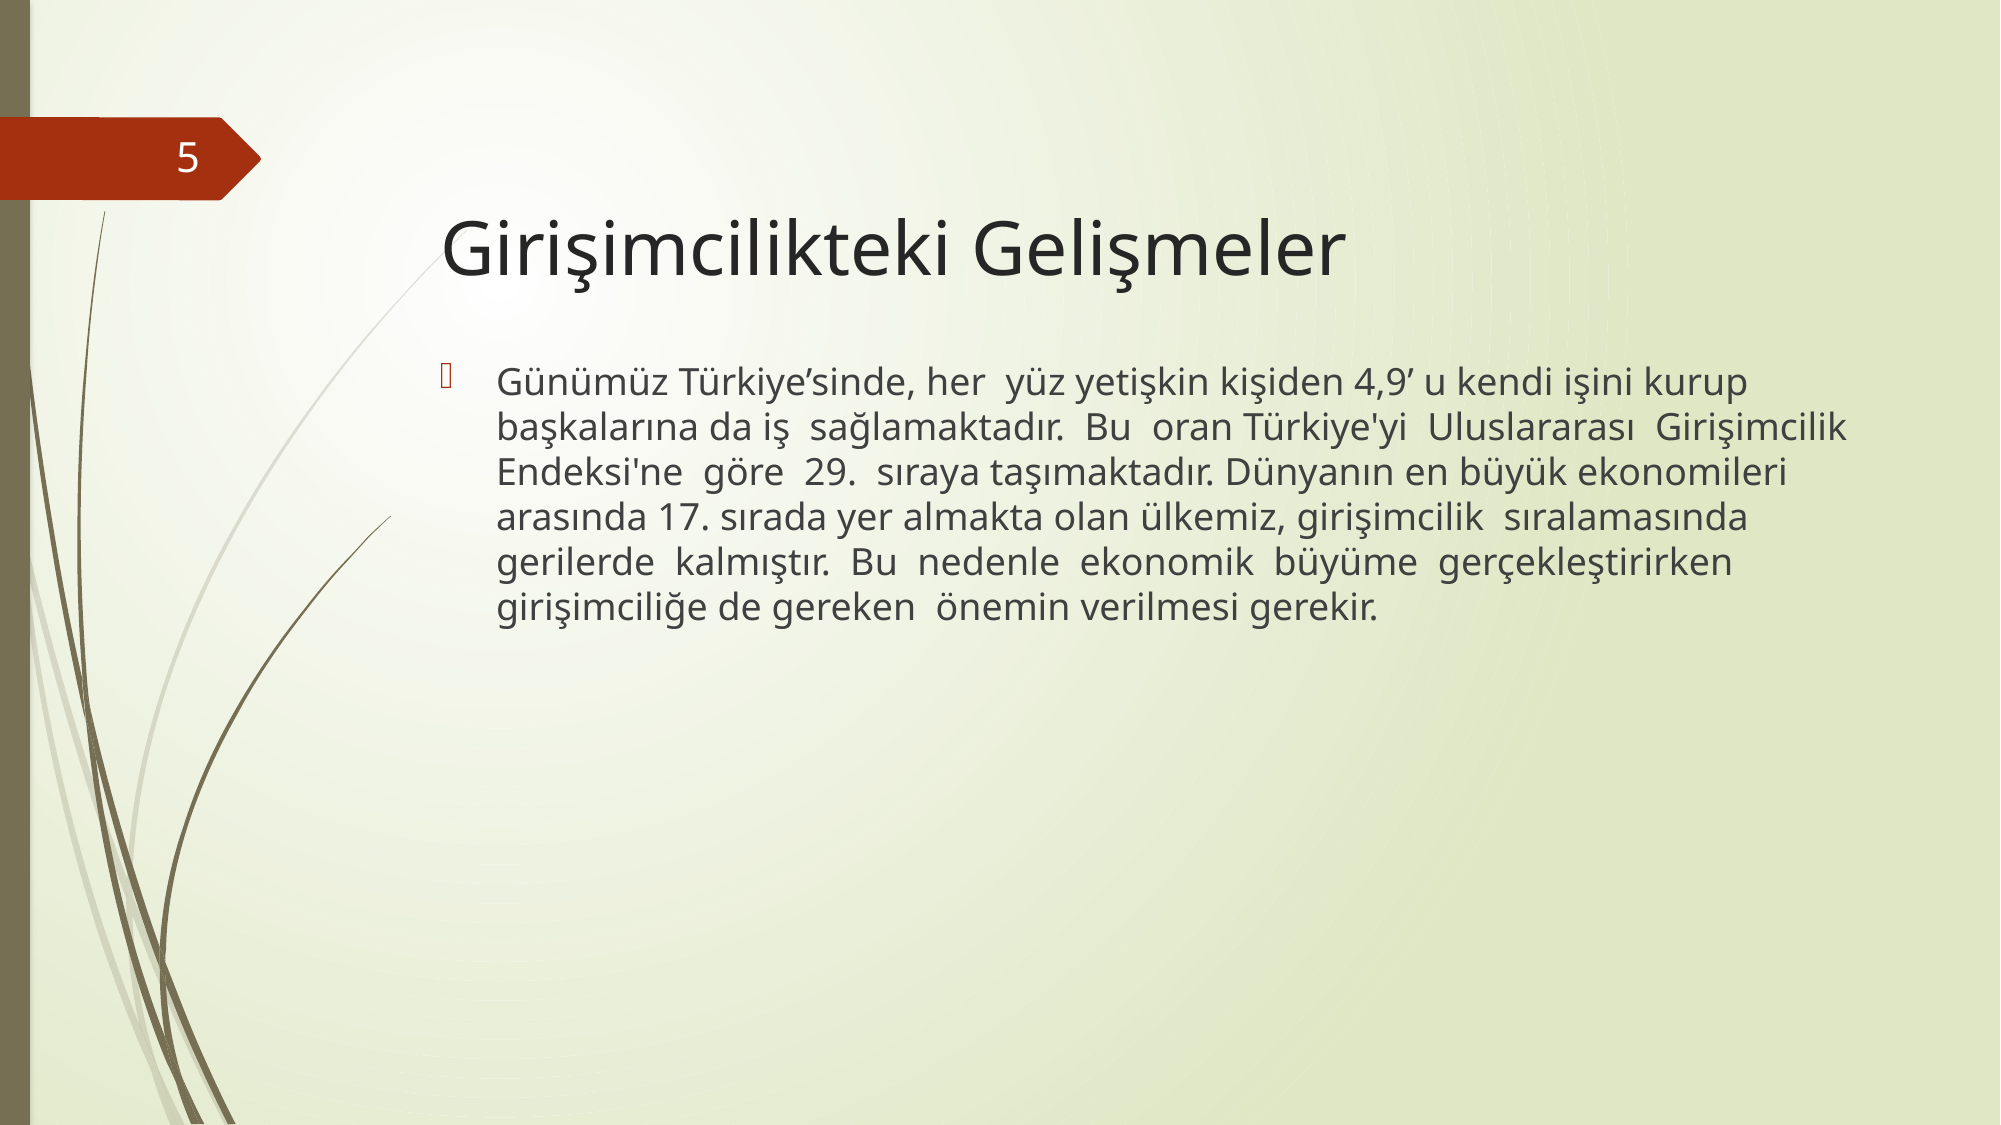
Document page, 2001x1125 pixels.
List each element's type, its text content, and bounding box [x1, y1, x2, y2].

slide_number 5 [87, 129, 216, 190]
title Girişimcilikteki Gelişmeler [425, 102, 1888, 313]
list Günümüz Türkiye’sinde, her yüz yetişkin kişiden 4,9’ u kendi işini kurup başkalarına da iş sağlamaktadır. Bu oran Türkiye'yi Uluslararası Girişimcilik Endeksi'ne göre 29. sıraya taşımaktadır. Dünyanın en büyük ekonomileri arasında 17. sırada yer almakta olan ülkemiz, girişimcilik sıralamasında gerilerde kalmıştır. Bu nedenle ekonomik büyüme gerçekleştirirken girişimciliğe de gereken önemin verilmesi gerekir. [424, 350, 1888, 970]
